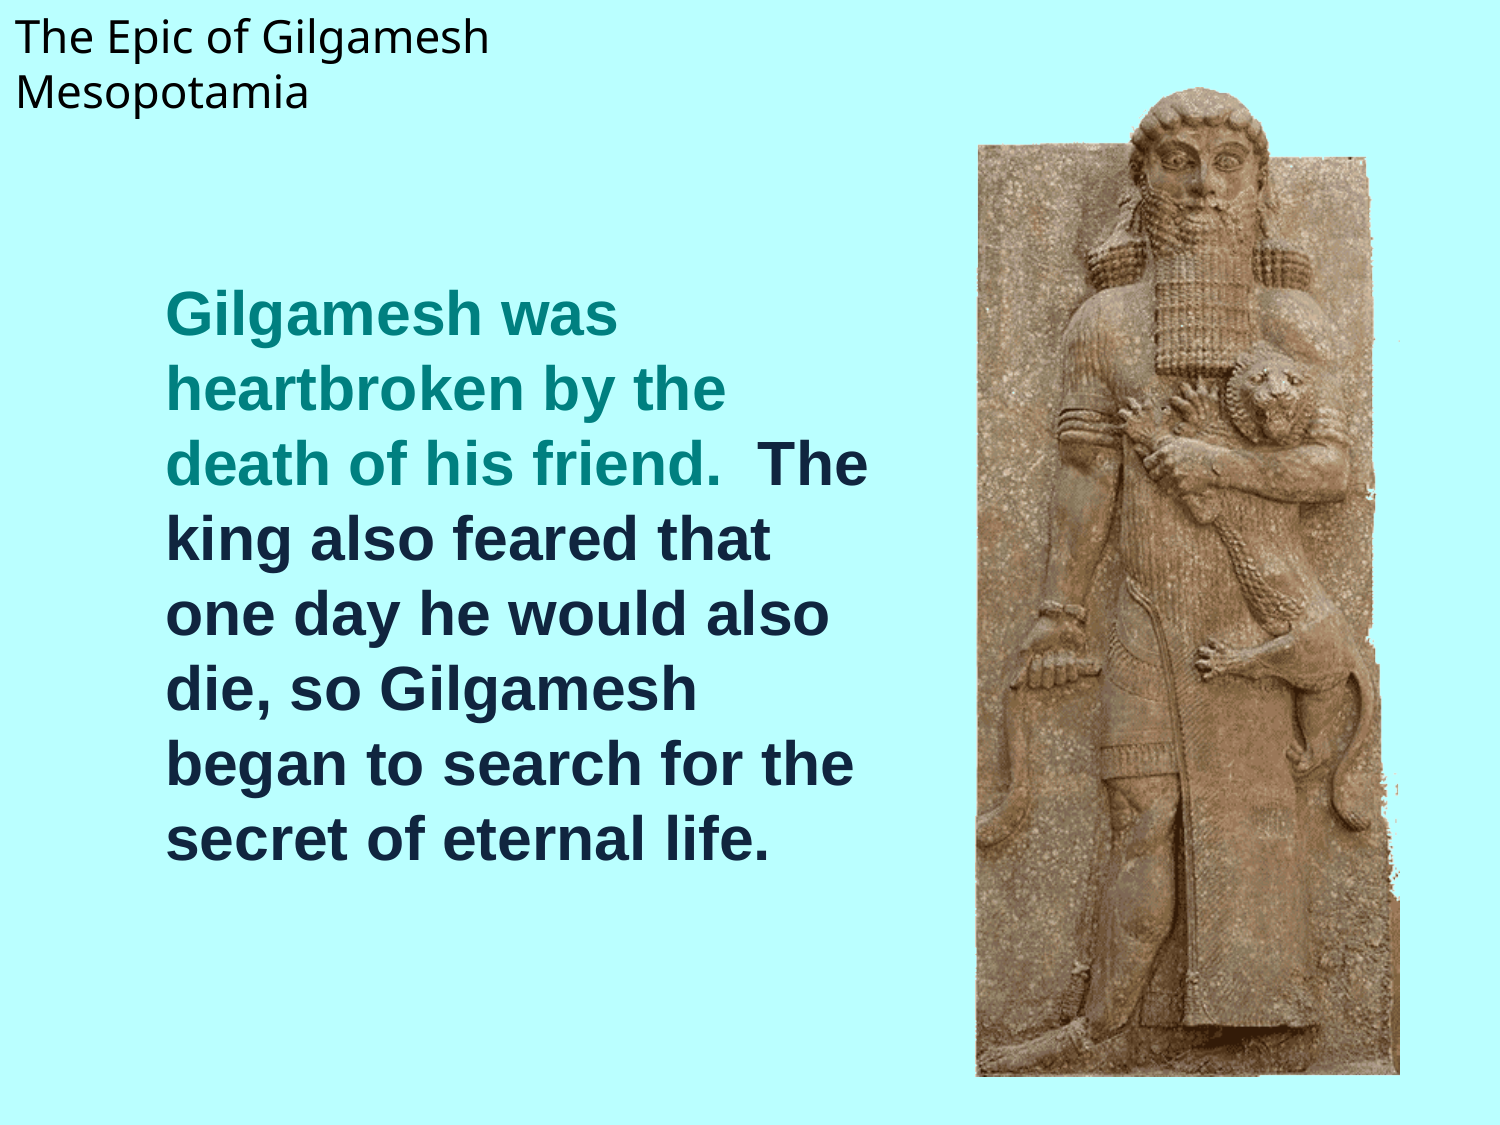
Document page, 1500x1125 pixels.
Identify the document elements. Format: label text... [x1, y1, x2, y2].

picture [974, 87, 1401, 1078]
text_box Gilgamesh was heartbroken by the death of his friend. The king also feared that one day he would also die, so Gilgamesh began to search for the secret of eternal life. [149, 265, 888, 881]
text_box The Epic of Gilgamesh Mesopotamia [0, 0, 1500, 125]
